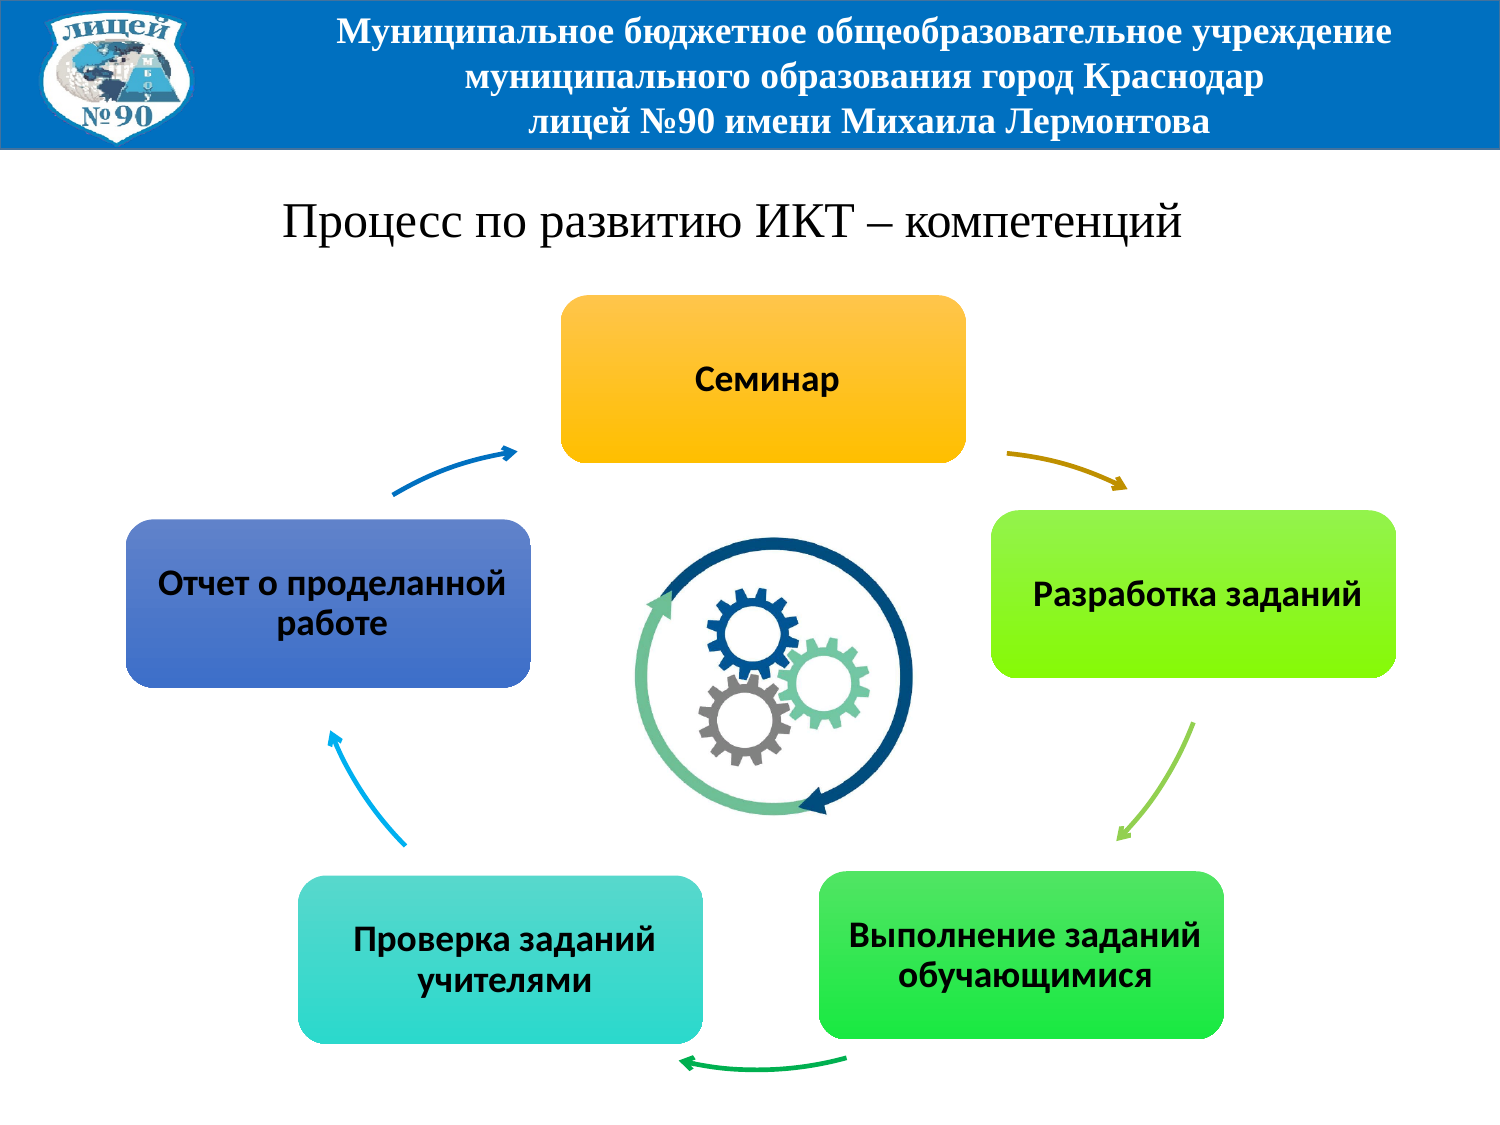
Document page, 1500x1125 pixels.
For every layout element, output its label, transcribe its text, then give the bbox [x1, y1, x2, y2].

text_box Муниципальное бюджетное общеобразовательное учреждение муниципального образования город Краснодар лицей №90 имени Михаила Лермонтова [252, 0, 1478, 149]
text_box Процесс по развитию ИКТ – компетенций [0, 180, 1477, 256]
picture [0, 0, 230, 149]
text_box [0, 0, 1500, 150]
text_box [125, 284, 1397, 1073]
